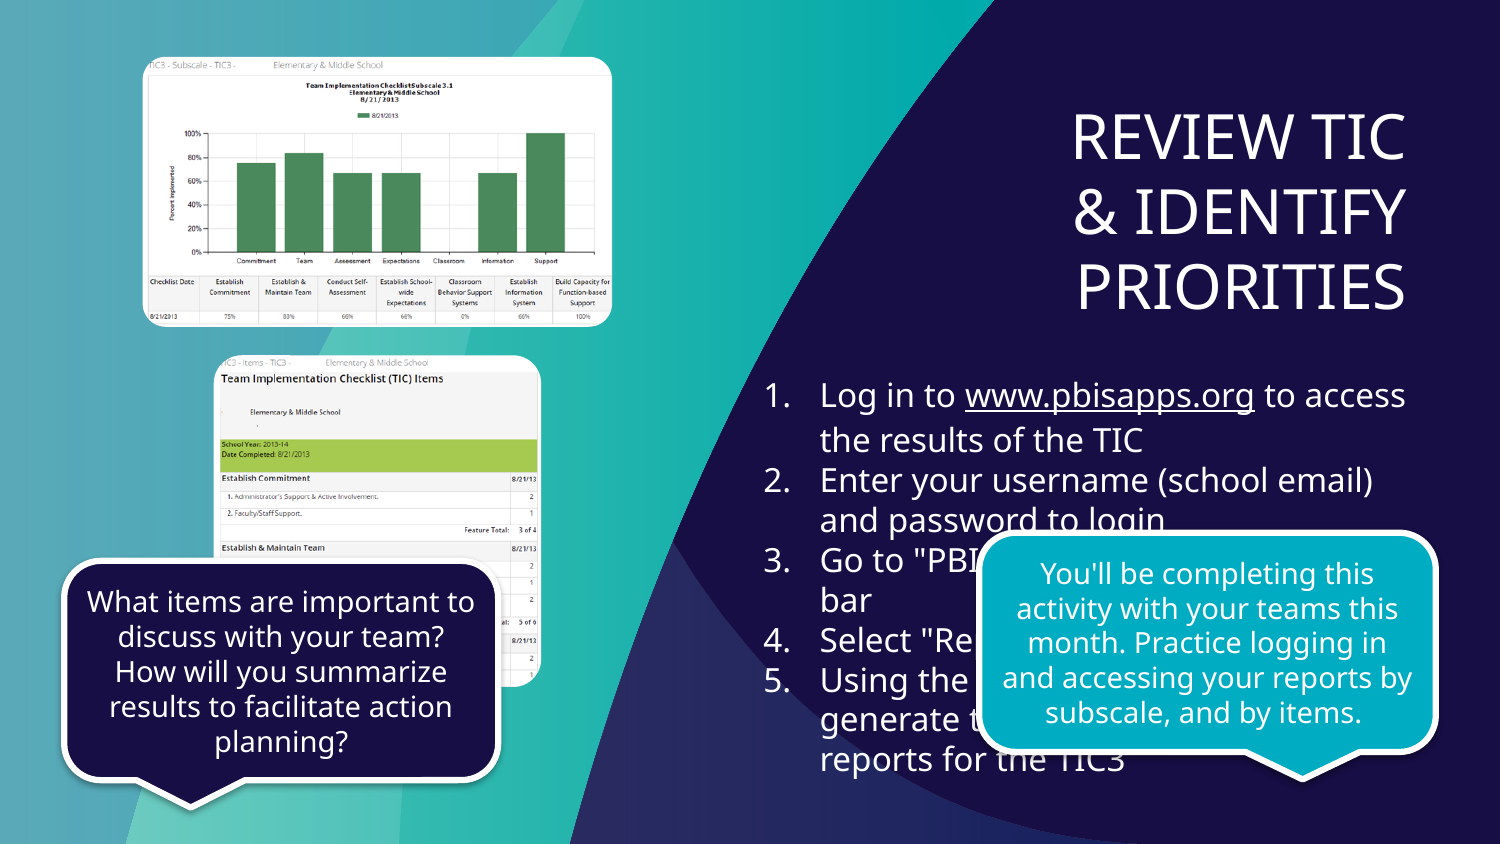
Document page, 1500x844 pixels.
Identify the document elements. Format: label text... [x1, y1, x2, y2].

title REVIEW TIC & IDENTIFY PRIORITIES [1002, 56, 1419, 362]
text_box What items are important to discuss with your team? How will you summarize results to facilitate action planning? [61, 557, 502, 811]
picture [213, 355, 542, 688]
text_box You'll be completing this activity with your teams this month. Practice logging in and accessing your reports by subscale, and by items. [976, 529, 1439, 783]
subtitle Log in to www.pbisapps.org to access the results of the TIC Enter your username (school email) and password to login Go to "PBIS Assessment" in the black bar Select "Reports" -> "Survey Reports" Using the dropdown menus, generate the Subscale and Item reports for the TIC3 [729, 368, 1419, 794]
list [142, 56, 613, 328]
